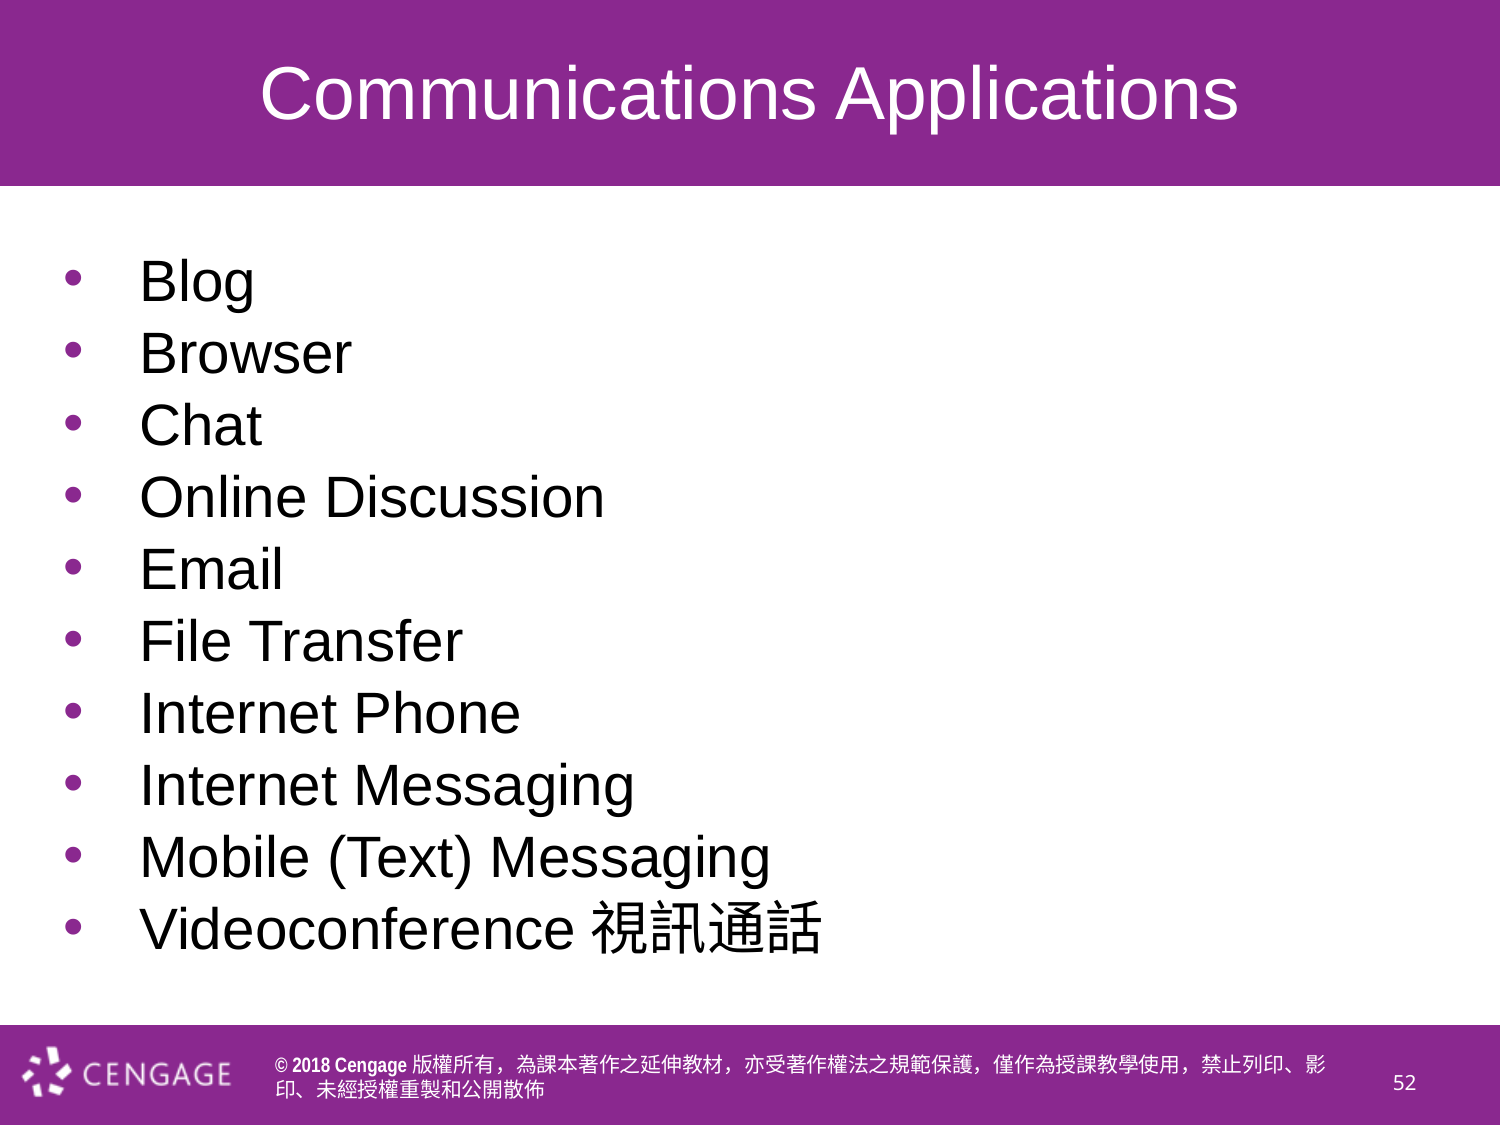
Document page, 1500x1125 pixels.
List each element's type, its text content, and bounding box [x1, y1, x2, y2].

slide_number 52 [1384, 1061, 1430, 1103]
picture [12, 1037, 236, 1105]
title Communications Applications [6, 4, 1493, 176]
list Blog Browser Chat Online Discussion Email File Transfer Internet Phone Internet Messaging Mobile (Text) Messaging Videoconference視訊通話 [55, 234, 1411, 988]
